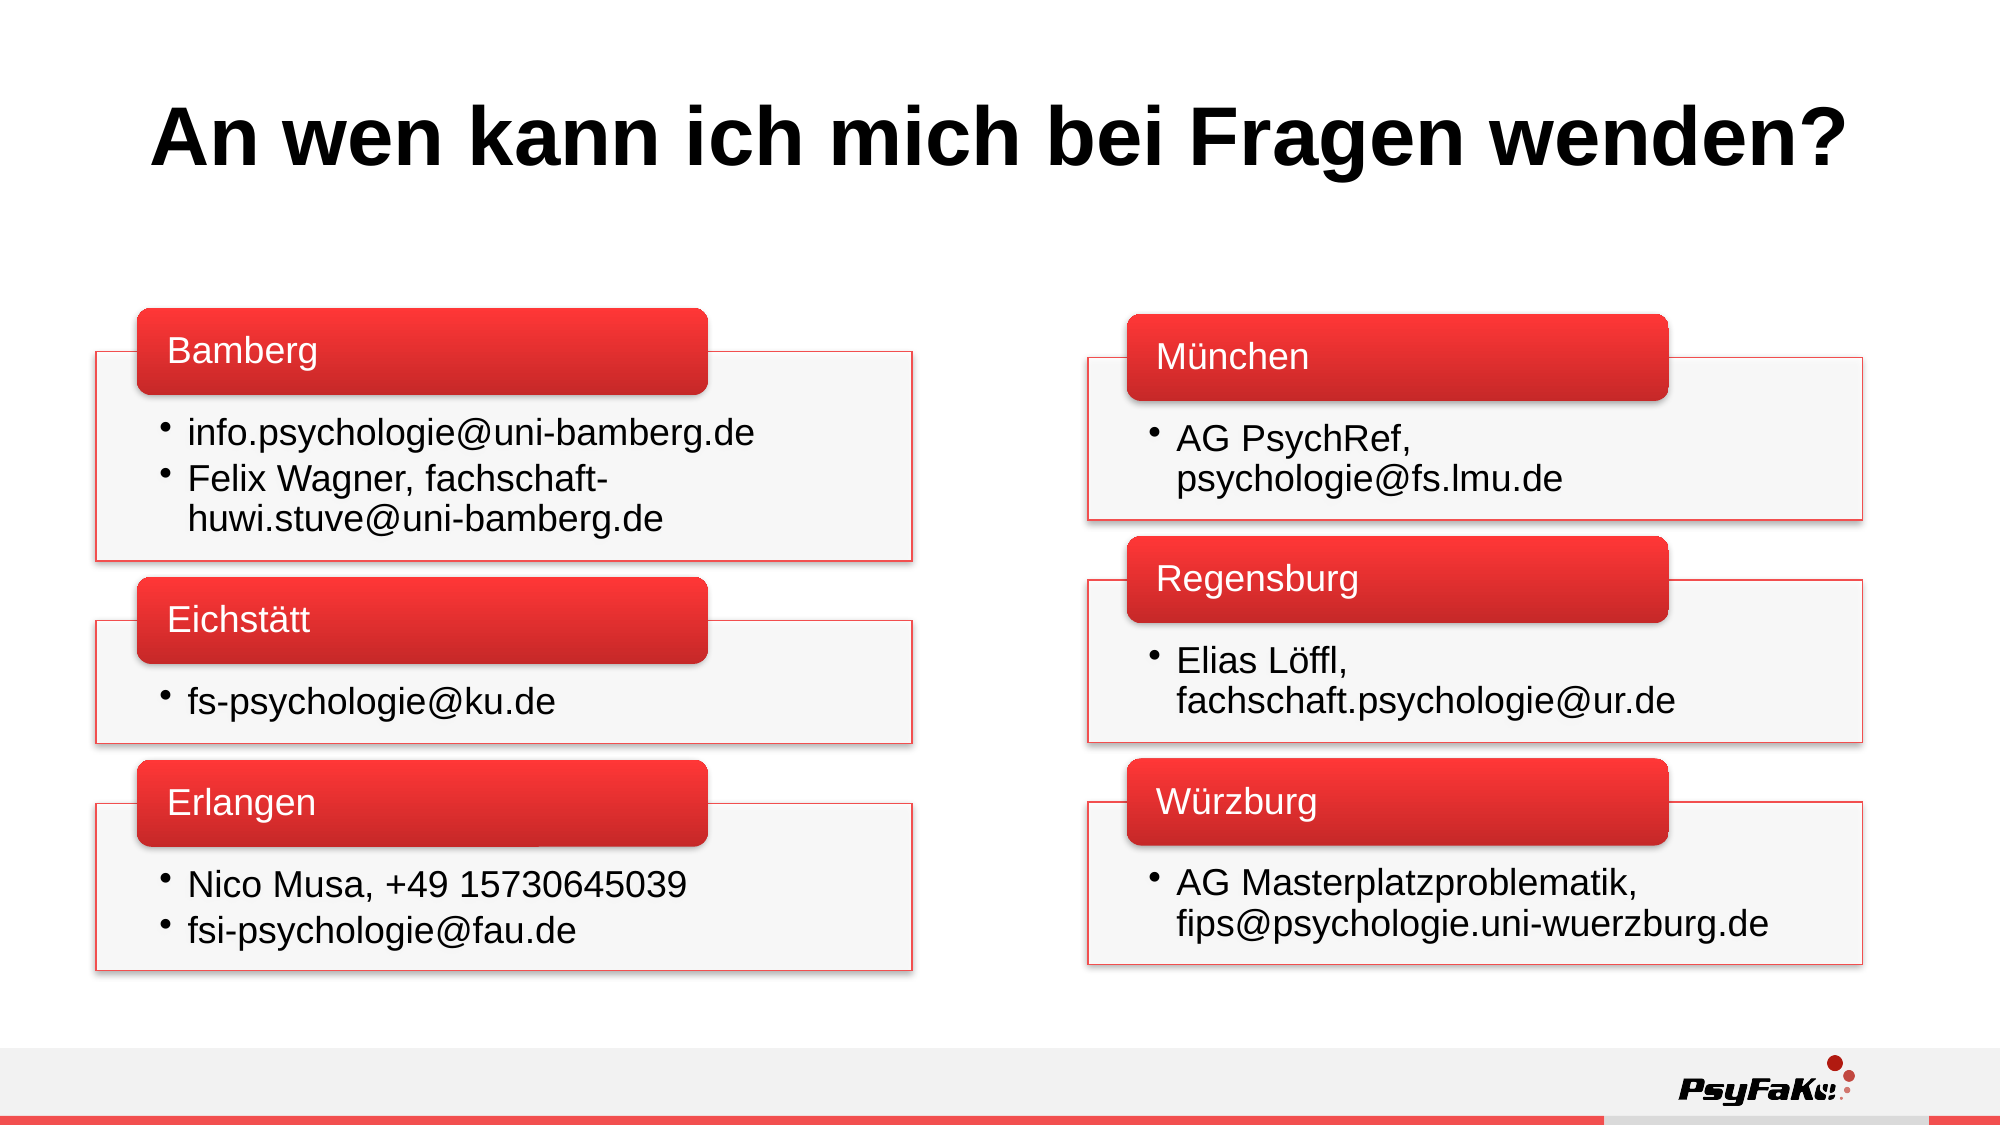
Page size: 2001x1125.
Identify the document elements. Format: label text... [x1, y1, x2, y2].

picture [1678, 1055, 1855, 1106]
title An wen kann ich mich bei Fragen wenden? [99, 44, 1900, 233]
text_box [1087, 308, 1863, 971]
text_box [0, 0, 2000, 1048]
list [95, 292, 913, 986]
